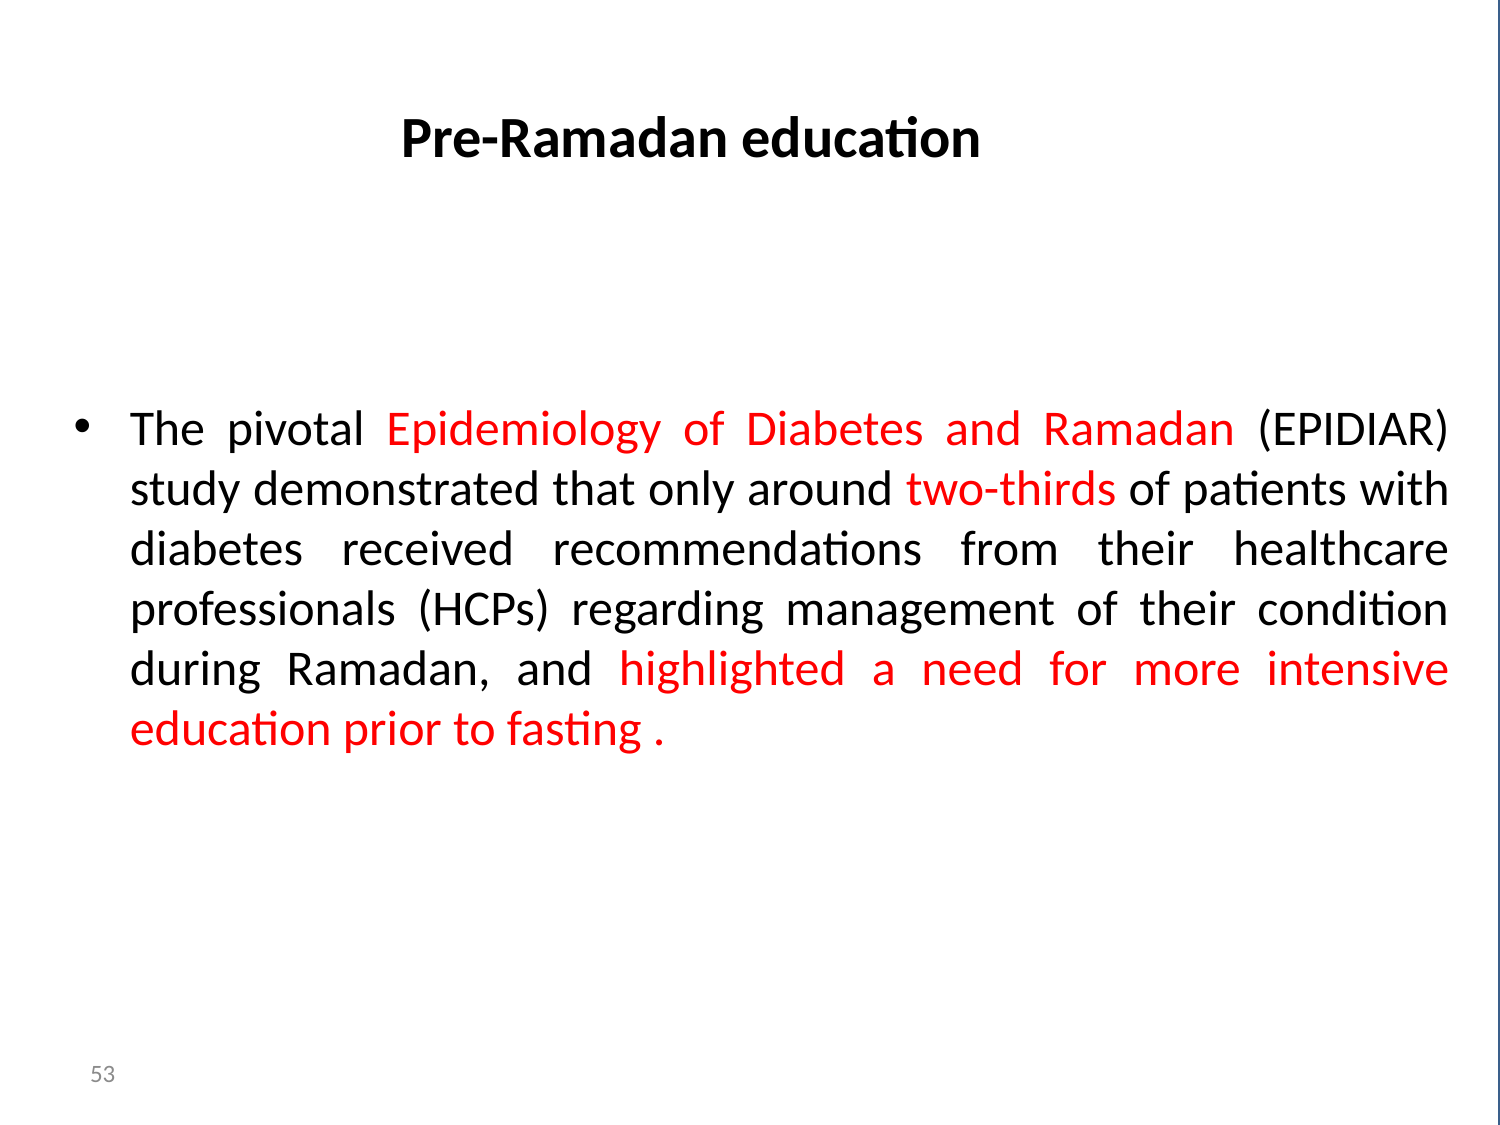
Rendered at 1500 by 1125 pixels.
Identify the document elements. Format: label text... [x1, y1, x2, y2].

slide_number 53 [75, 1042, 425, 1103]
text_box Pre-Ramadan education [386, 91, 1222, 177]
list The pivotal Epidemiology of Diabetes and Ramadan (EPIDIAR) study demonstrated that only around two-thirds of patients with diabetes received recommendations from their healthcare professionals (HCPs) regarding management of their condition during Ramadan, and highlighted a need for more intensive education prior to fasting . [58, 328, 1465, 1079]
